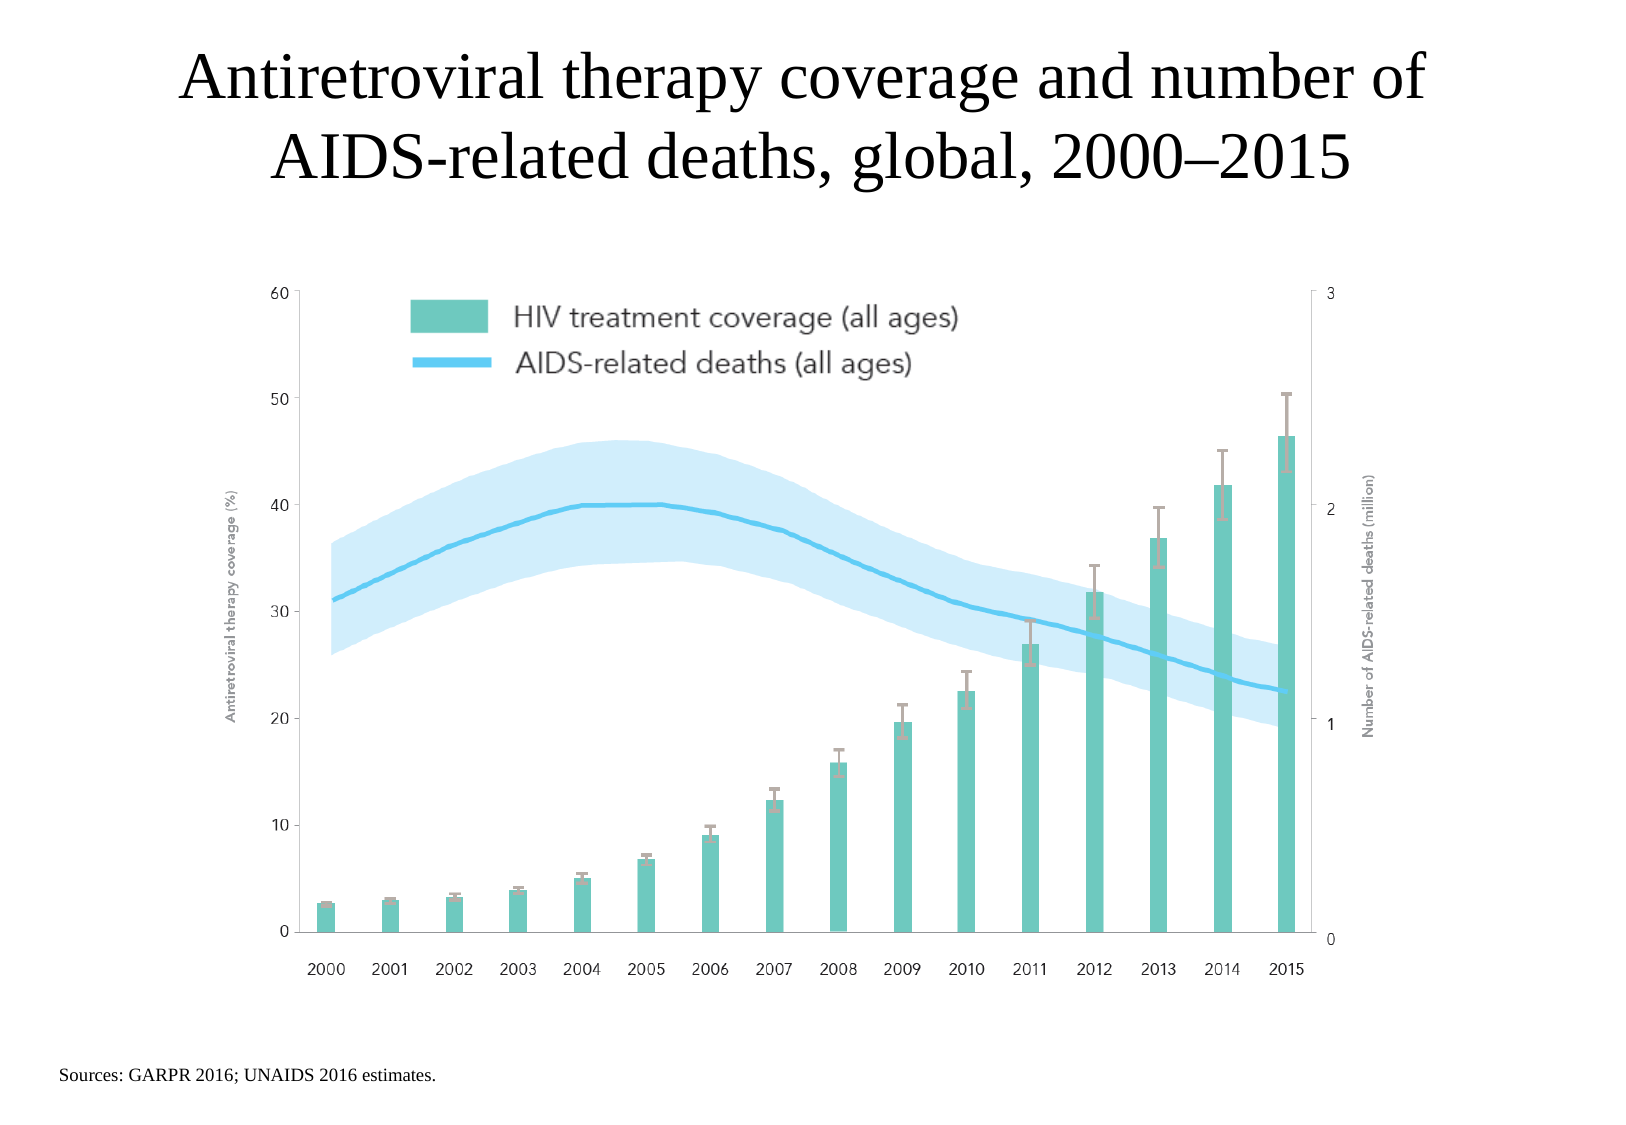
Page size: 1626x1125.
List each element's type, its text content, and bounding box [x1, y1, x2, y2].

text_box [58, 278, 1391, 1086]
title Antiretroviral therapy coverage and number of AIDS-related deaths, global, 2000–2015 [0, 23, 1625, 201]
